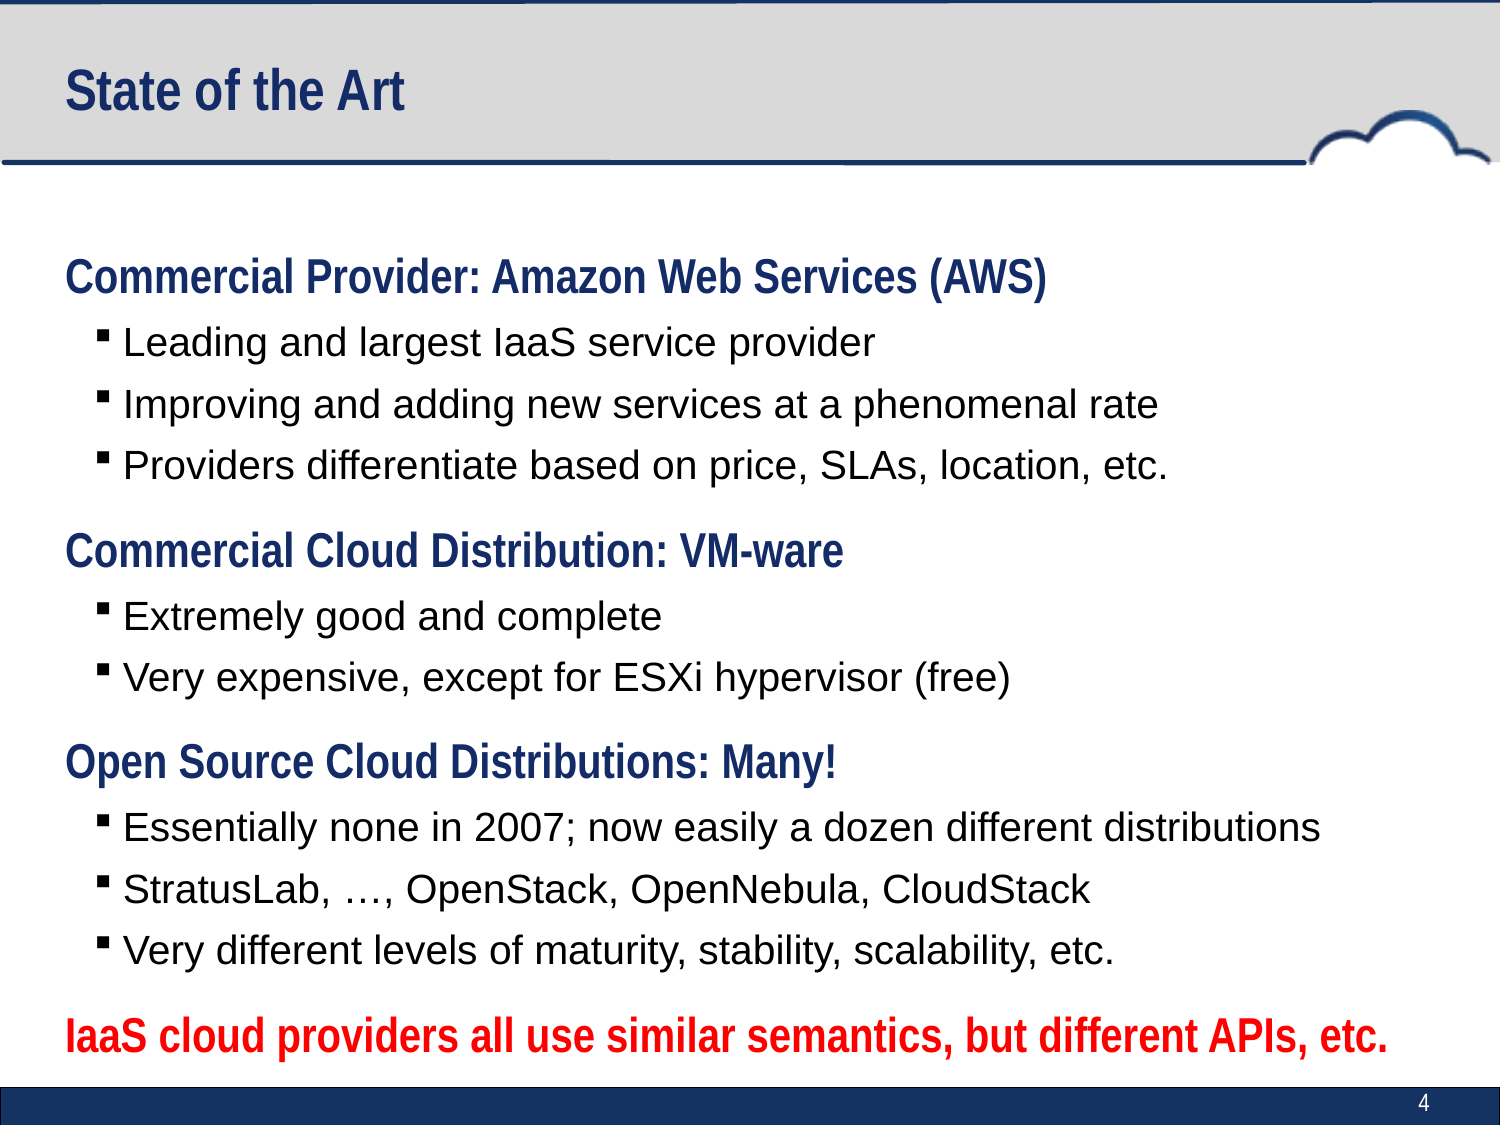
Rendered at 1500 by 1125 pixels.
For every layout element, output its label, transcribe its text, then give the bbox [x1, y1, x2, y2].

list Commercial Provider: Amazon Web Services (AWS) Leading and largest IaaS service provider Improving and adding new services at a phenomenal rate Providers differentiate based on price, SLAs, location, etc. Commercial Cloud Distribution: VM-ware Extremely good and complete Very expensive, except for ESXi hypervisor (free) Open Source Cloud Distributions: Many! Essentially none in 2007; now easily a dozen different distributions StratusLab, …, OpenStack, OpenNebula, CloudStack Very different levels of maturity, stability, scalability, etc. IaaS cloud providers all use similar semantics, but different APIs, etc. [49, 237, 1451, 1076]
title State of the Art [49, 12, 1301, 163]
picture [1281, 110, 1500, 165]
